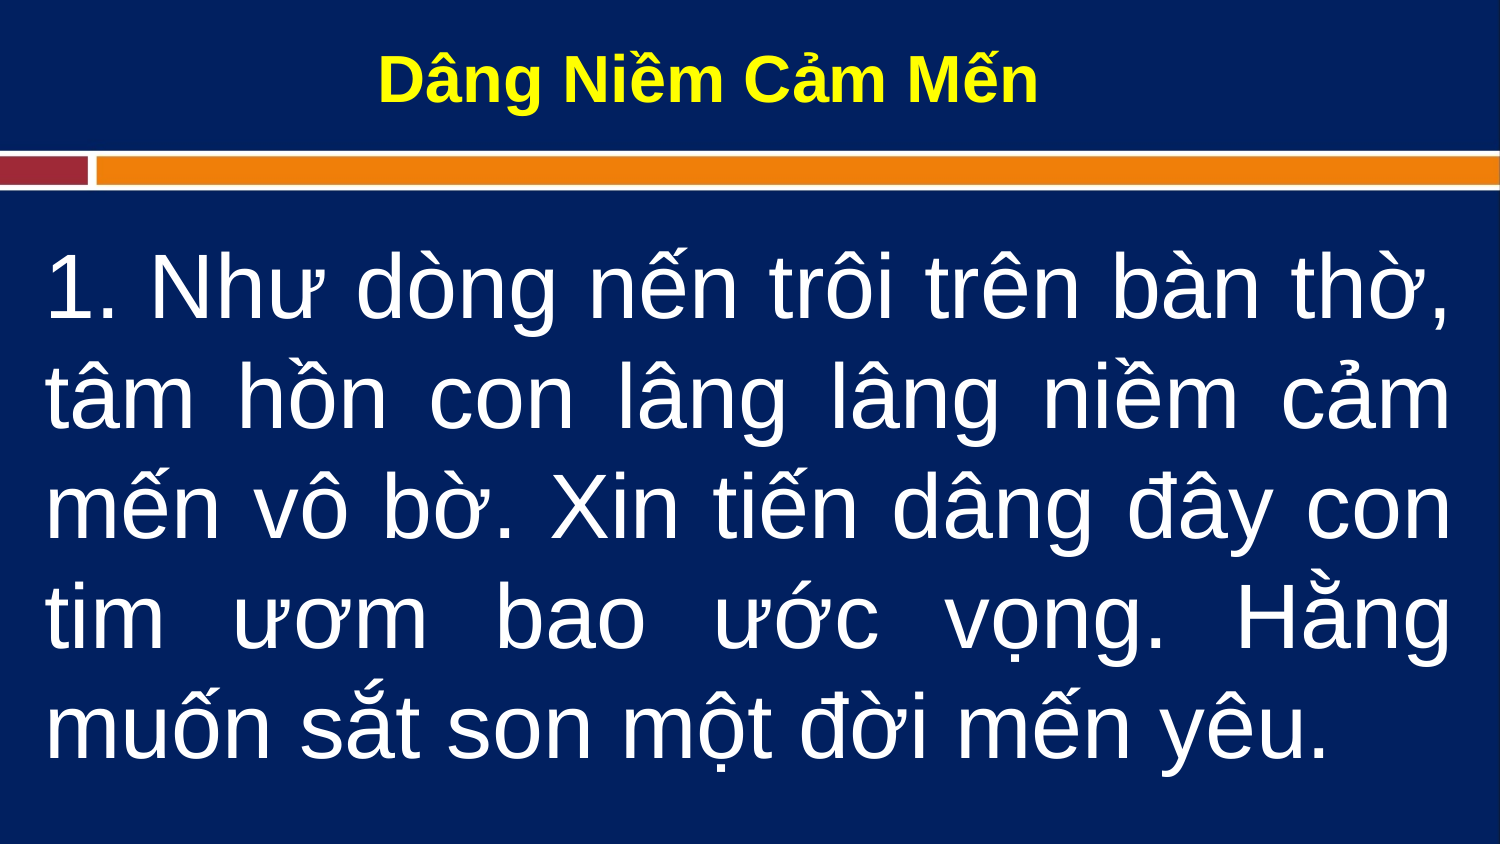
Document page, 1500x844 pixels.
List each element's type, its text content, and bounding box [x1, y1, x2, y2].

picture [0, 0, 1500, 844]
text_box Dâng Niềm Cảm Mến [362, 28, 1450, 124]
text_box 1. Như dòng nến trôi trên bàn thờ, tâm hồn con lâng lâng niềm cảm mến vô bờ. Xin tiến dâng đây con tim ươm bao ước vọng. Hằng muốn sắt son một đời mến yêu. [29, 219, 1471, 844]
